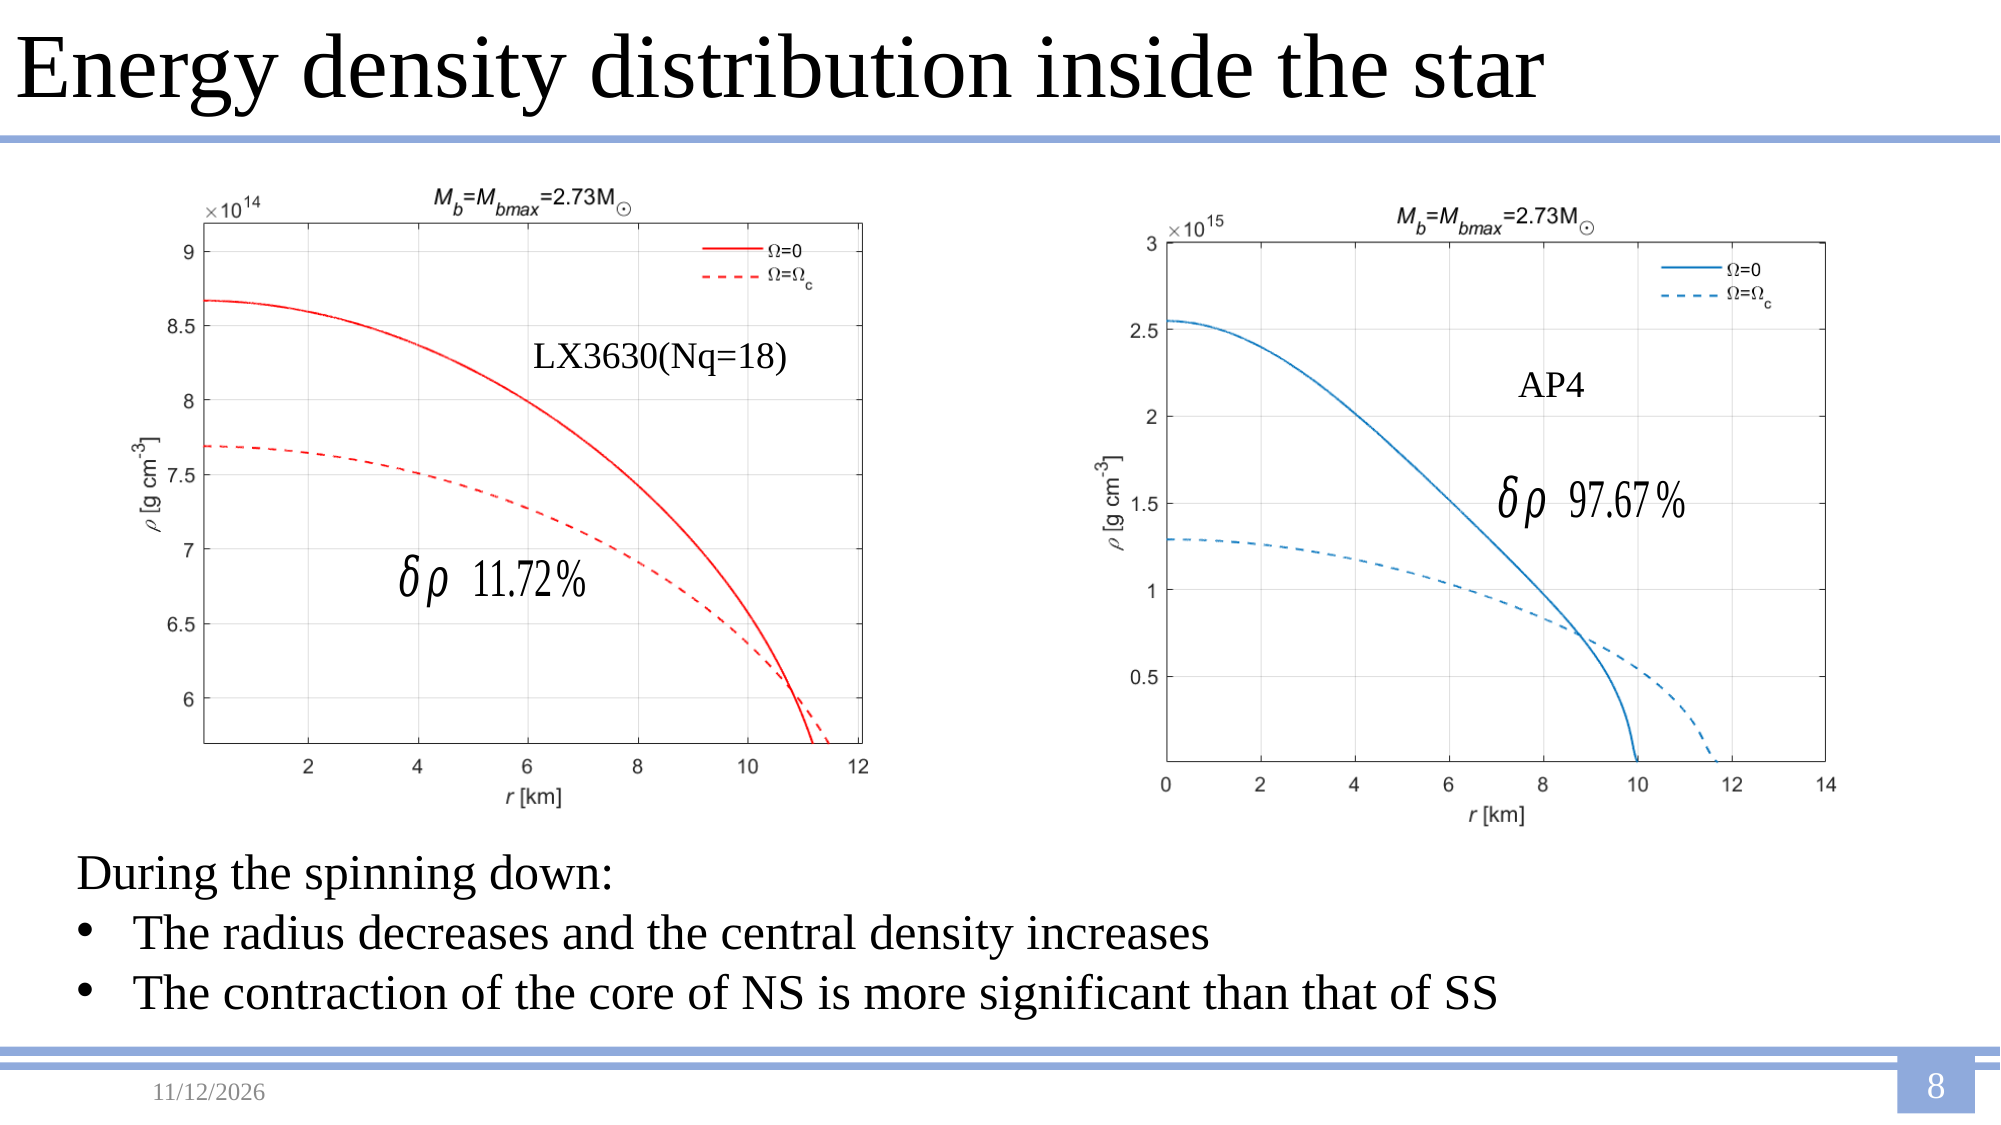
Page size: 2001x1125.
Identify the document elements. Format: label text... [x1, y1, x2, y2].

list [93, 175, 944, 814]
title Energy density distribution inside the star [0, 4, 1627, 131]
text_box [1056, 194, 1907, 832]
text_box During the spinning down: The radius decreases and the central density increases The contraction of the core of NS is more significant than that of SS [61, 831, 1825, 1027]
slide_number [137, 1060, 588, 1121]
